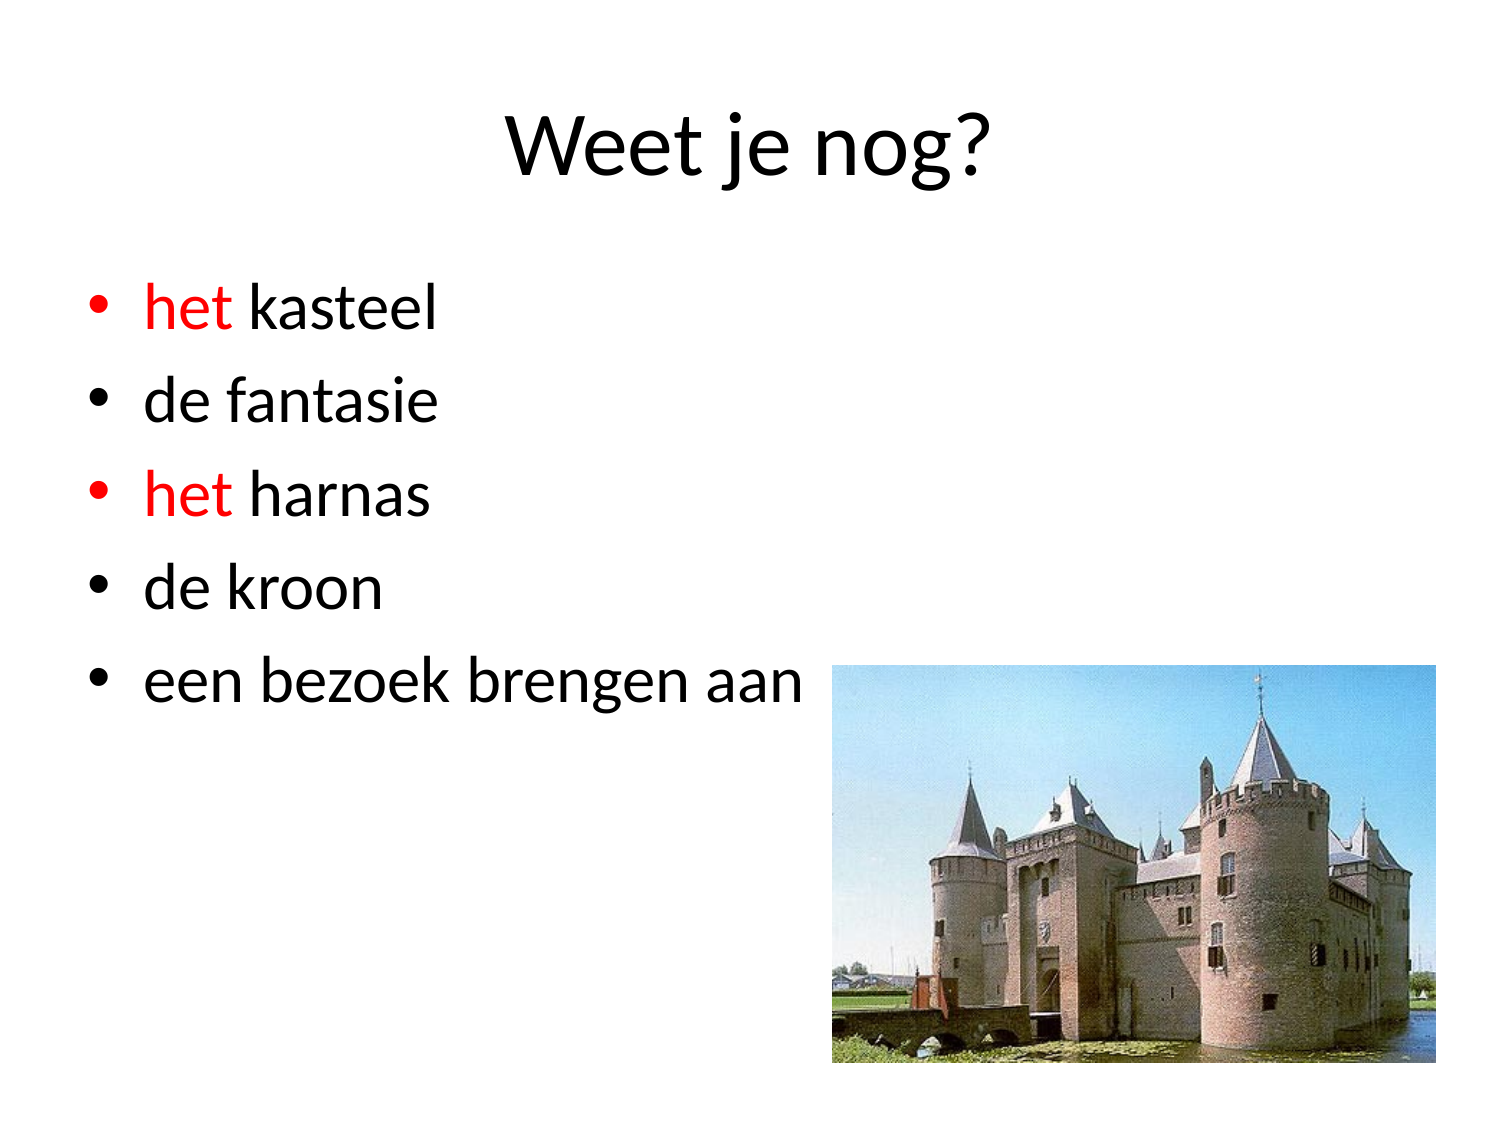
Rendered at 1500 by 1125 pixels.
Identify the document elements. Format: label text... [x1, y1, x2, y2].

picture [832, 665, 1436, 1063]
title Weet je nog? [74, 44, 1426, 233]
list het kasteel de fantasie het harnas de kroon een bezoek brengen aan [72, 255, 1423, 999]
